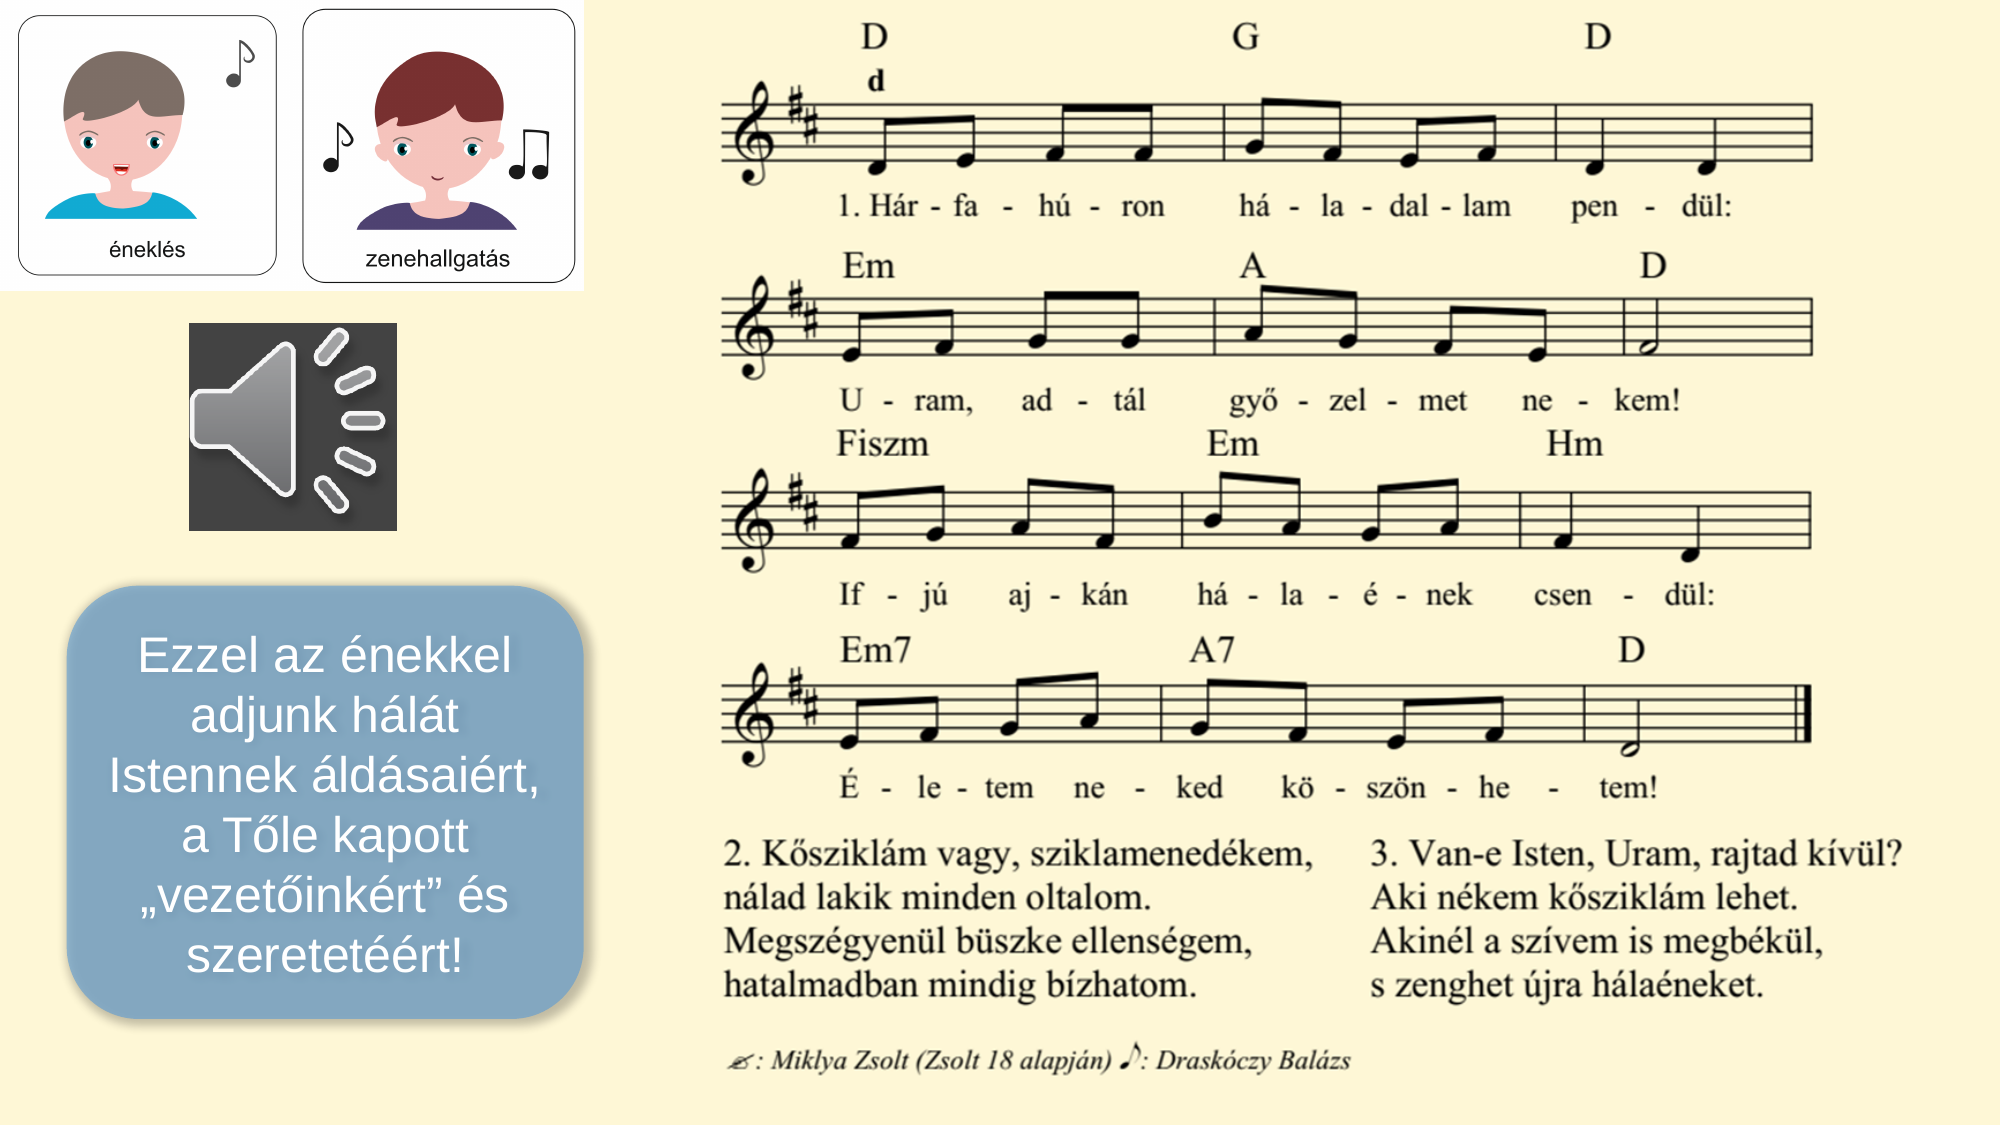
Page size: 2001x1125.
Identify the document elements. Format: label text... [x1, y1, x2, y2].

picture [693, 0, 1917, 1093]
picture [188, 322, 398, 532]
picture [0, 0, 584, 291]
text_box Ezzel az énekkel adjunk hálát Istennek áldásaiért, a Tőle kapott „vezetőinkért” és szeretetéért! [65, 584, 585, 1021]
